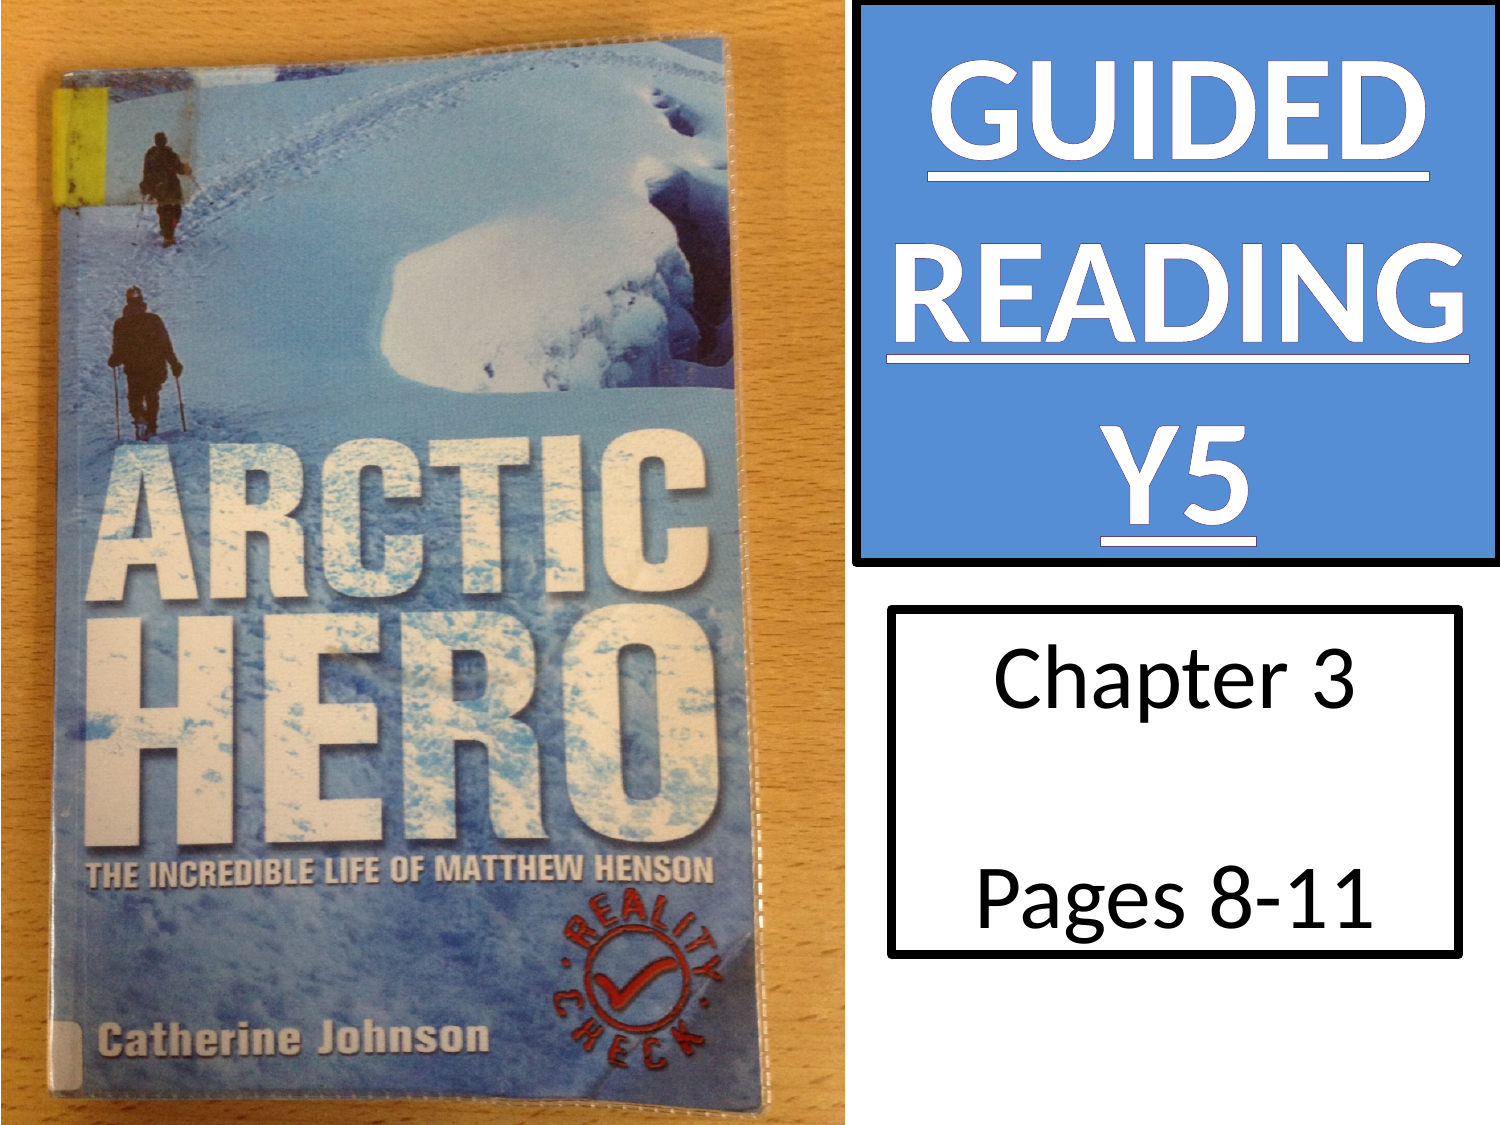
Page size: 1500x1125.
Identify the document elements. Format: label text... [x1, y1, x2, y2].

picture [0, 0, 988, 1125]
text_box Chapter 3 Pages 8-11 [992, 609, 1459, 955]
text_box GUIDED READING Y5 [856, 0, 1500, 563]
